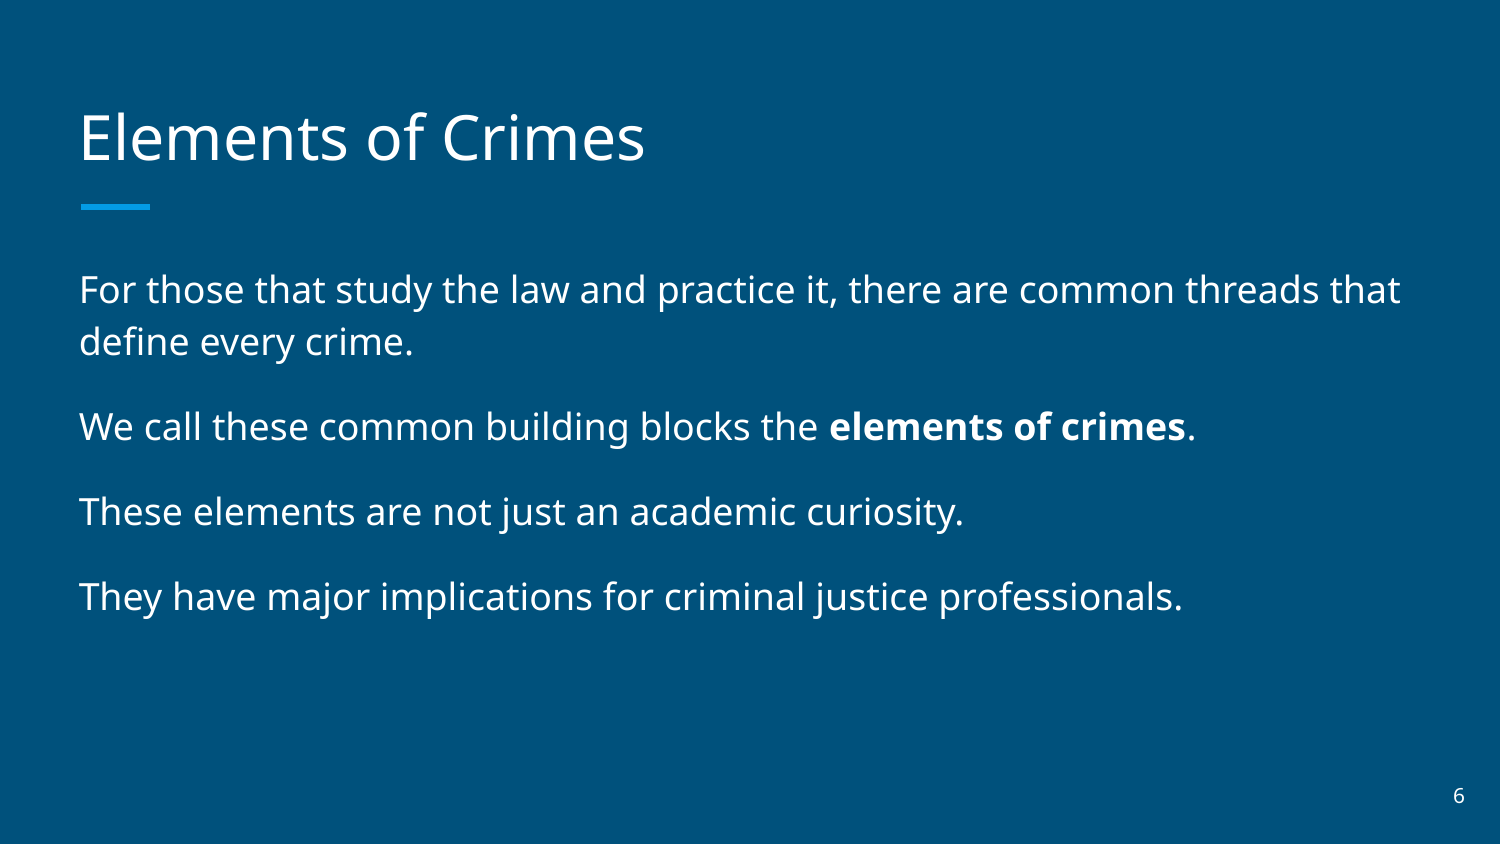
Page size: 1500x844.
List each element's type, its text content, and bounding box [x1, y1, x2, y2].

slide_number ‹#› [1389, 764, 1480, 830]
list For those that study the law and practice it, there are common threads that define every crime. We call these common building blocks the elements of crimes. These elements are not just an academic curiosity. They have major implications for criminal justice professionals. [63, 244, 1437, 750]
title Elements of Crimes [63, 75, 1437, 188]
